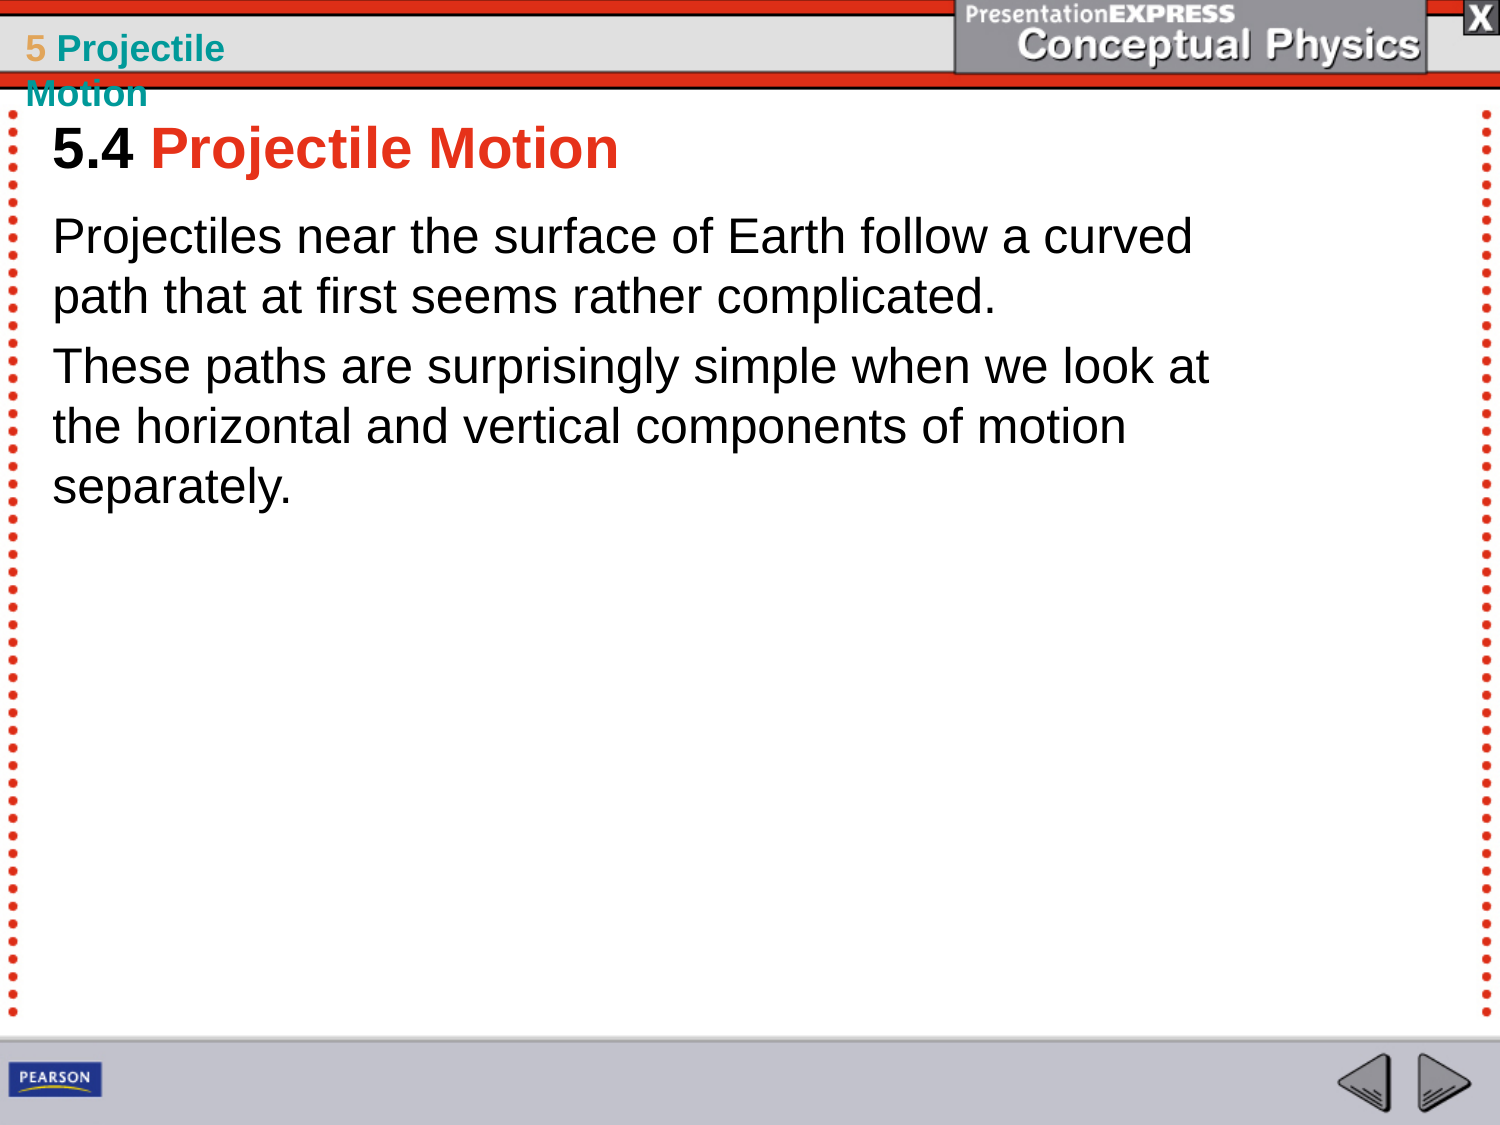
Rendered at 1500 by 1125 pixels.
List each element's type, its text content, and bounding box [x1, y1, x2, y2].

picture [0, 0, 1500, 1125]
text_box Projectiles near the surface of Earth follow a curved path that at first seems rather complicated. These paths are surprisingly simple when we look at the horizontal and vertical components of motion separately. [37, 196, 1288, 523]
text_box 5.4 Projectile Motion [37, 102, 1113, 188]
